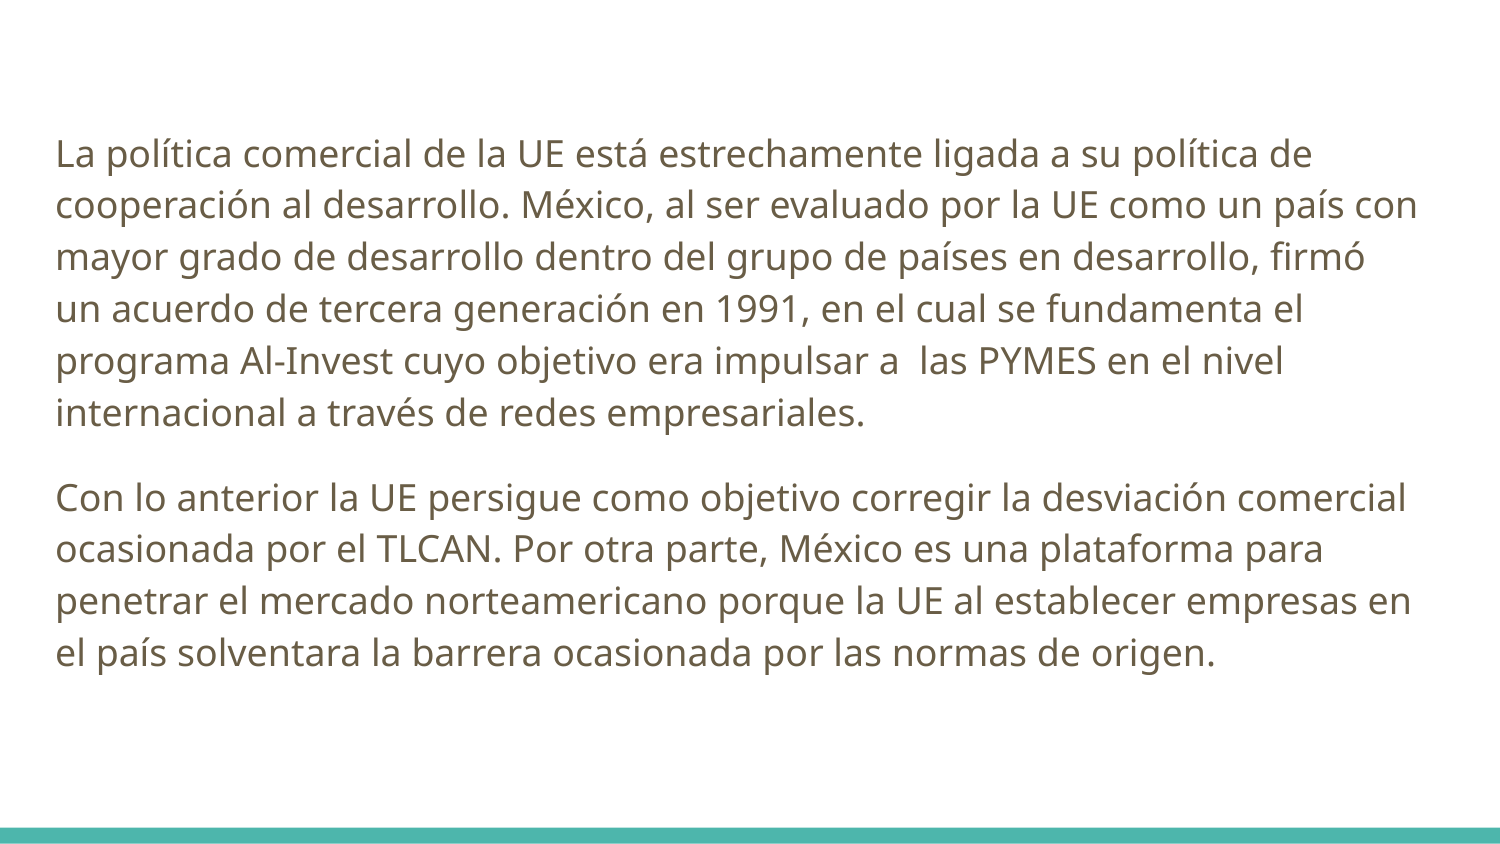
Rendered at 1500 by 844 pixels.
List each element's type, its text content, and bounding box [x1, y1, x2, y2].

list La política comercial de la UE está estrechamente ligada a su política de cooperación al desarrollo. México, al ser evaluado por la UE como un país con mayor grado de desarrollo dentro del grupo de países en desarrollo, firmó un acuerdo de tercera generación en 1991, en el cual se fundamenta el programa Al-Invest cuyo objetivo era impulsar a las PYMES en el nivel internacional a través de redes empresariales. Con lo anterior la UE persigue como objetivo corregir la desviación comercial ocasionada por el TLCAN. Por otra parte, México es una plataforma para penetrar el mercado norteamericano porque la UE al establecer empresas en el país solventara la barrera ocasionada por las normas de origen. [40, 108, 1438, 650]
